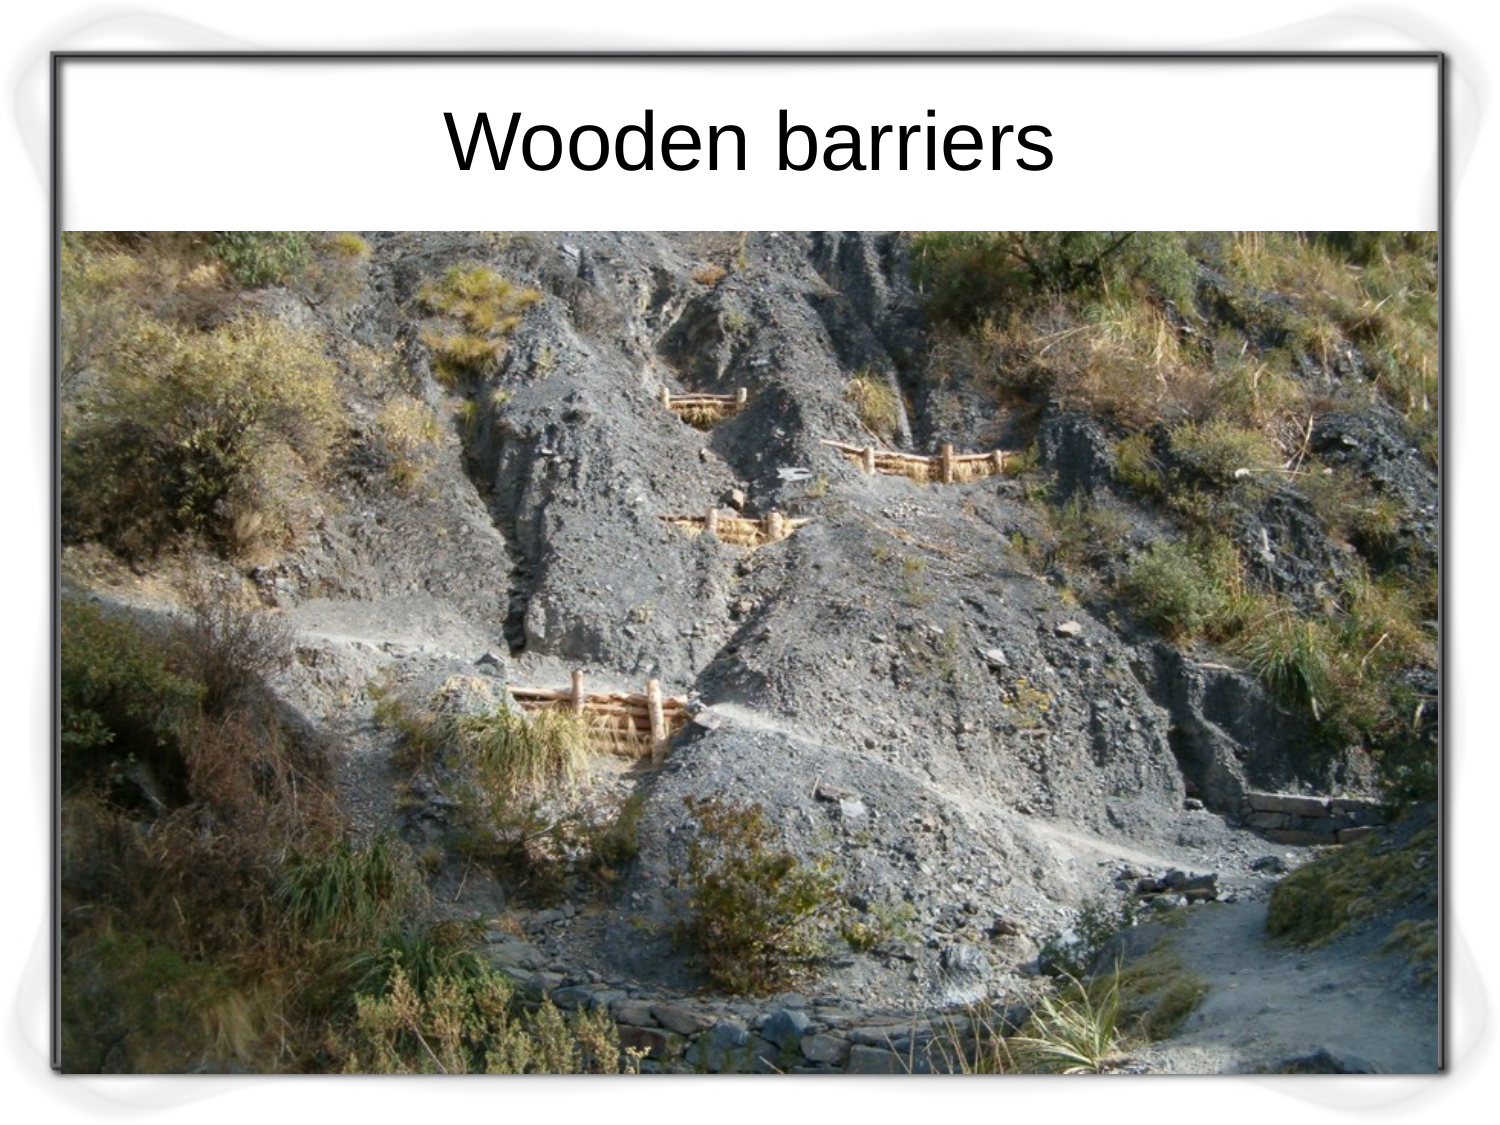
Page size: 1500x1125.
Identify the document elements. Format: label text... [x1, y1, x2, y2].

picture [0, 0, 1500, 1125]
title Wooden barriers [74, 24, 1426, 230]
